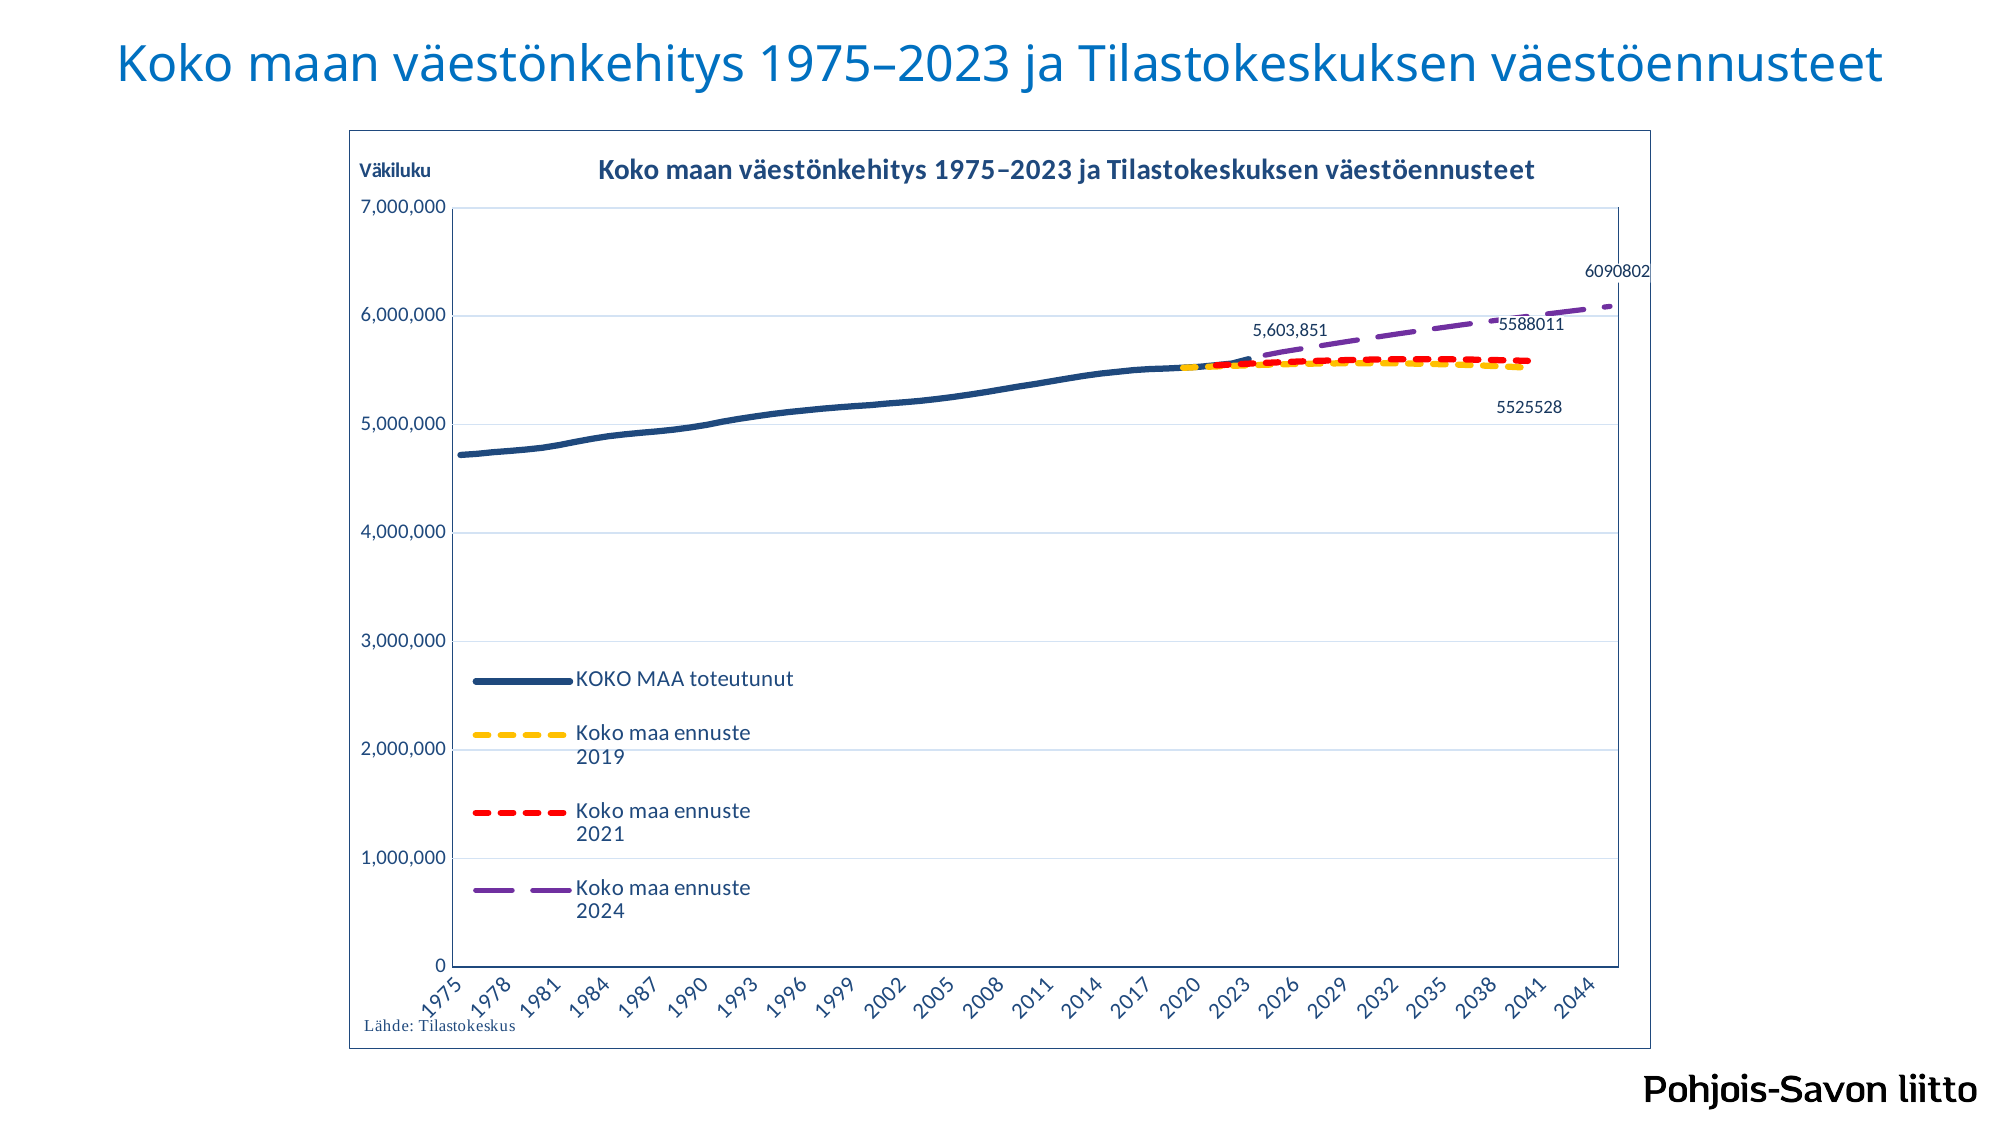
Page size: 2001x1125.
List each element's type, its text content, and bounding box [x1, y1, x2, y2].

picture [1619, 1057, 2000, 1125]
chart [348, 129, 1652, 1050]
title Koko maan väestönkehitys 1975–2023 ja Tilastokeskuksen väestöennusteet [0, 0, 2000, 130]
